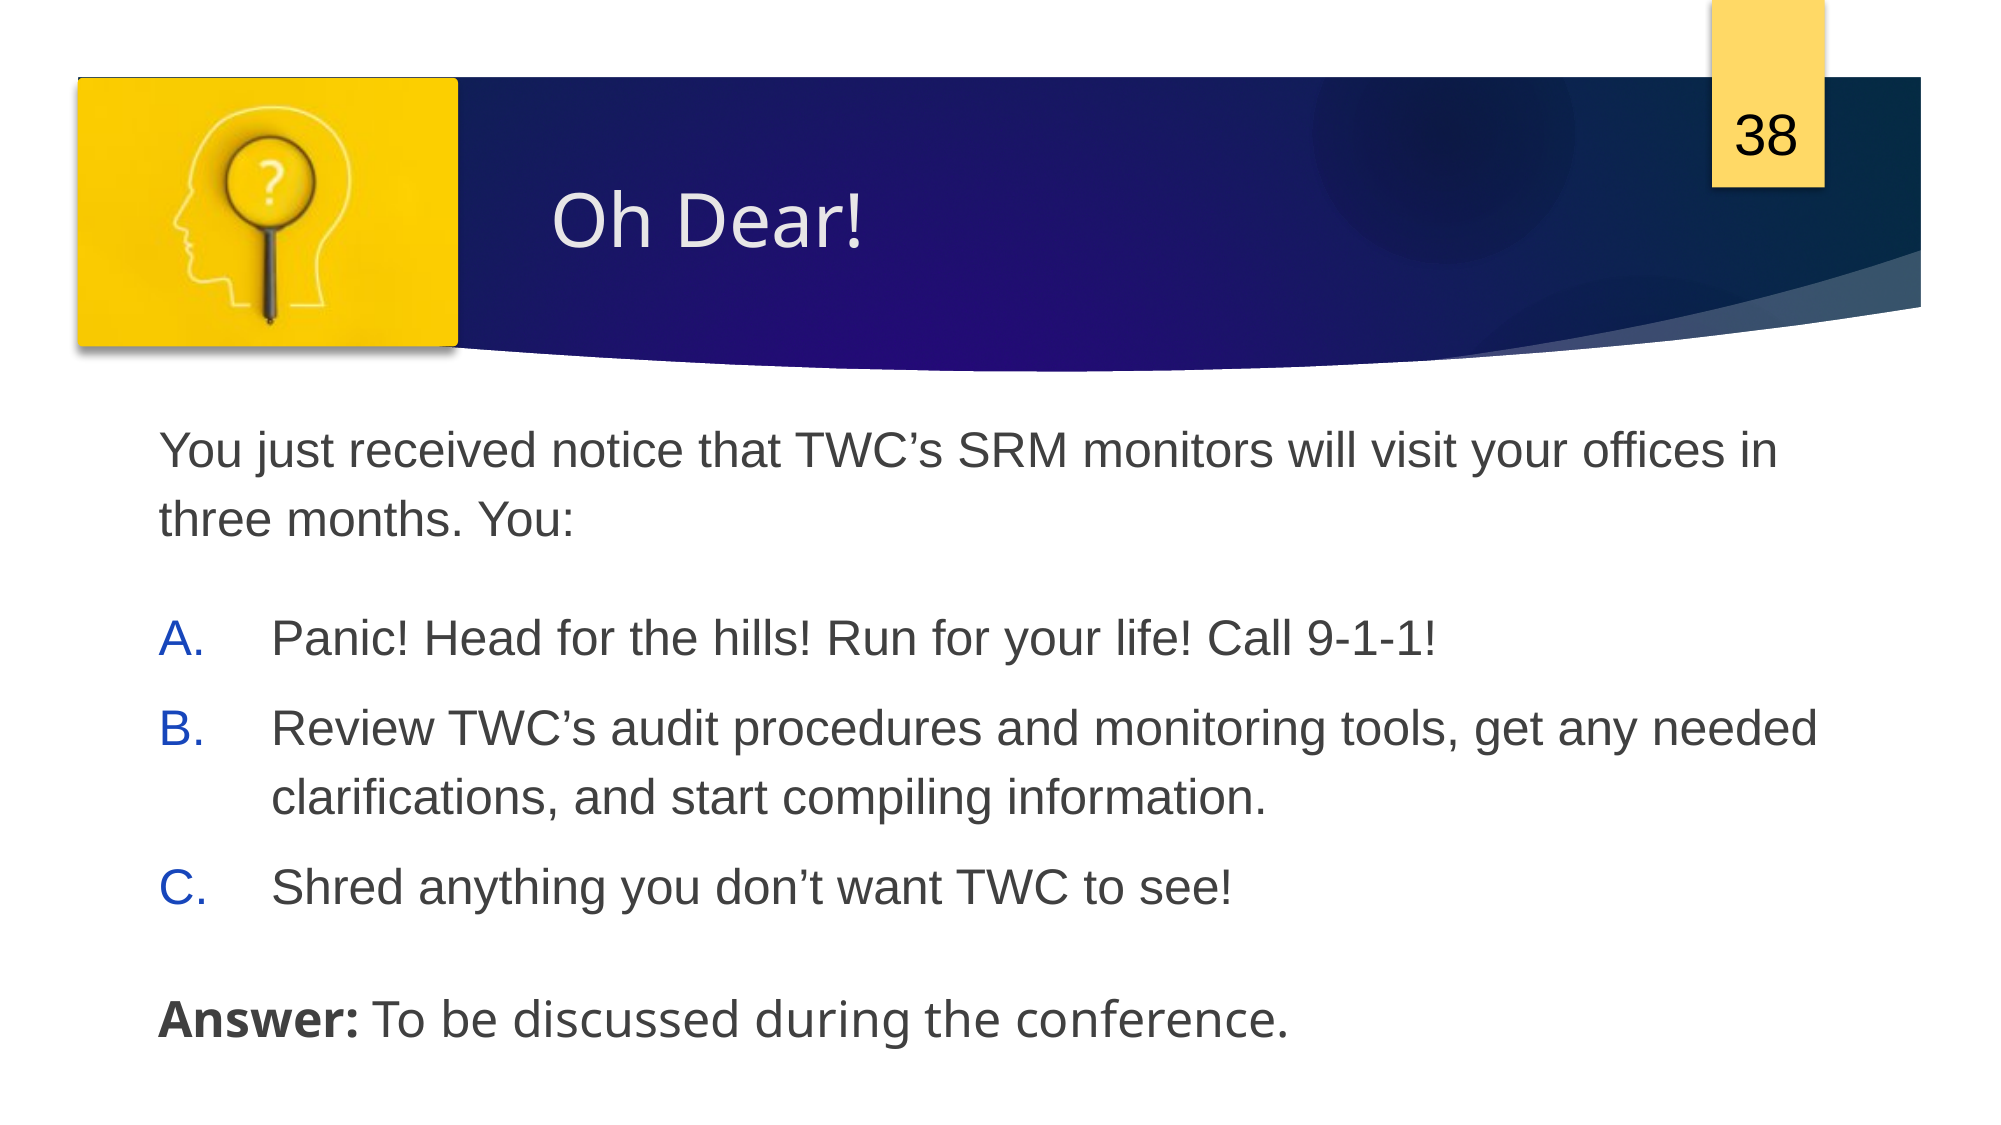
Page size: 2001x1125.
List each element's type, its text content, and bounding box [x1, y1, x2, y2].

title Oh Dear! [535, 159, 1627, 276]
text_box Answer: To be discussed during the conference. [143, 965, 1857, 1065]
list You just received notice that TWC’s SRM monitors will visit your offices in three months. You: Panic! Head for the hills! Run for your life! Call 9-1-1! Review TWC’s audit procedures and monitoring tools, get any needed clarifications, and start compiling information. Shred anything you don’t want TWC to see! [143, 463, 1836, 950]
slide_number 38 [1698, 48, 1836, 175]
picture [77, 77, 459, 347]
